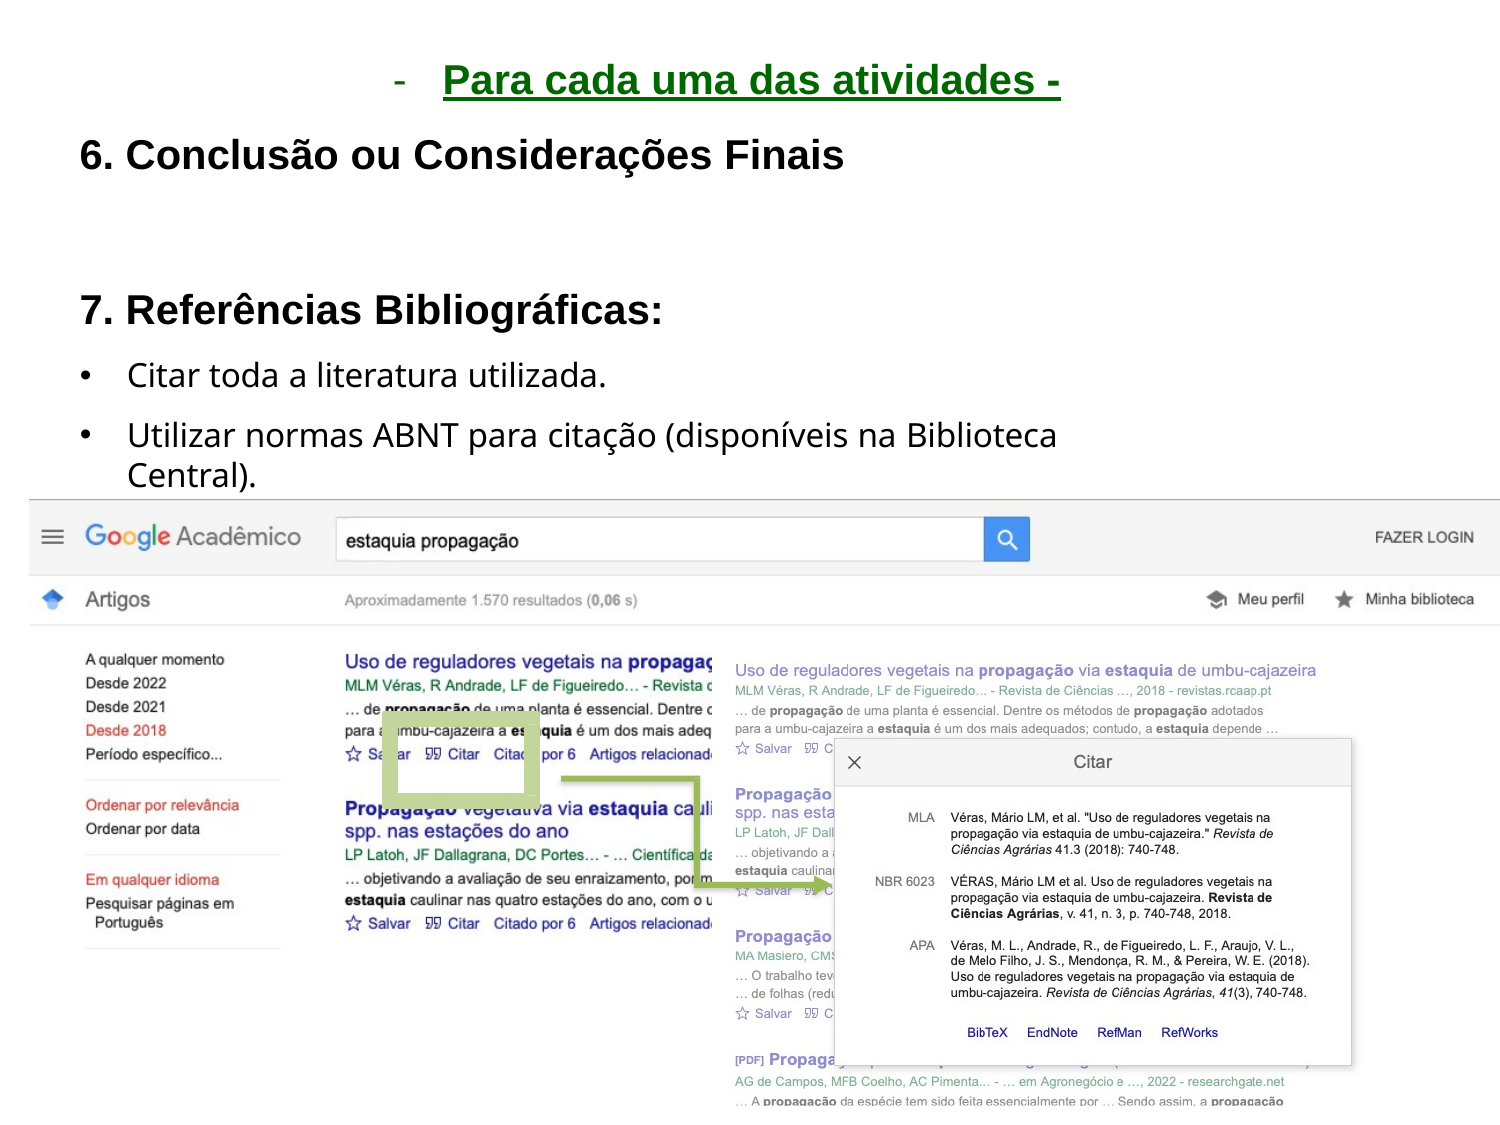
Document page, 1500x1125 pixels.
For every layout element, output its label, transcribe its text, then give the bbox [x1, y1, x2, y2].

text_box Conclusão ou Considerações Finais Referências Bibliográficas: Citar toda a literatura utilizada. Utilizar normas ABNT para citação (disponíveis na Biblioteca Central). [77, 125, 1161, 495]
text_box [29, 499, 1500, 1106]
title - Para cada uma das atividades - [391, 50, 1061, 125]
